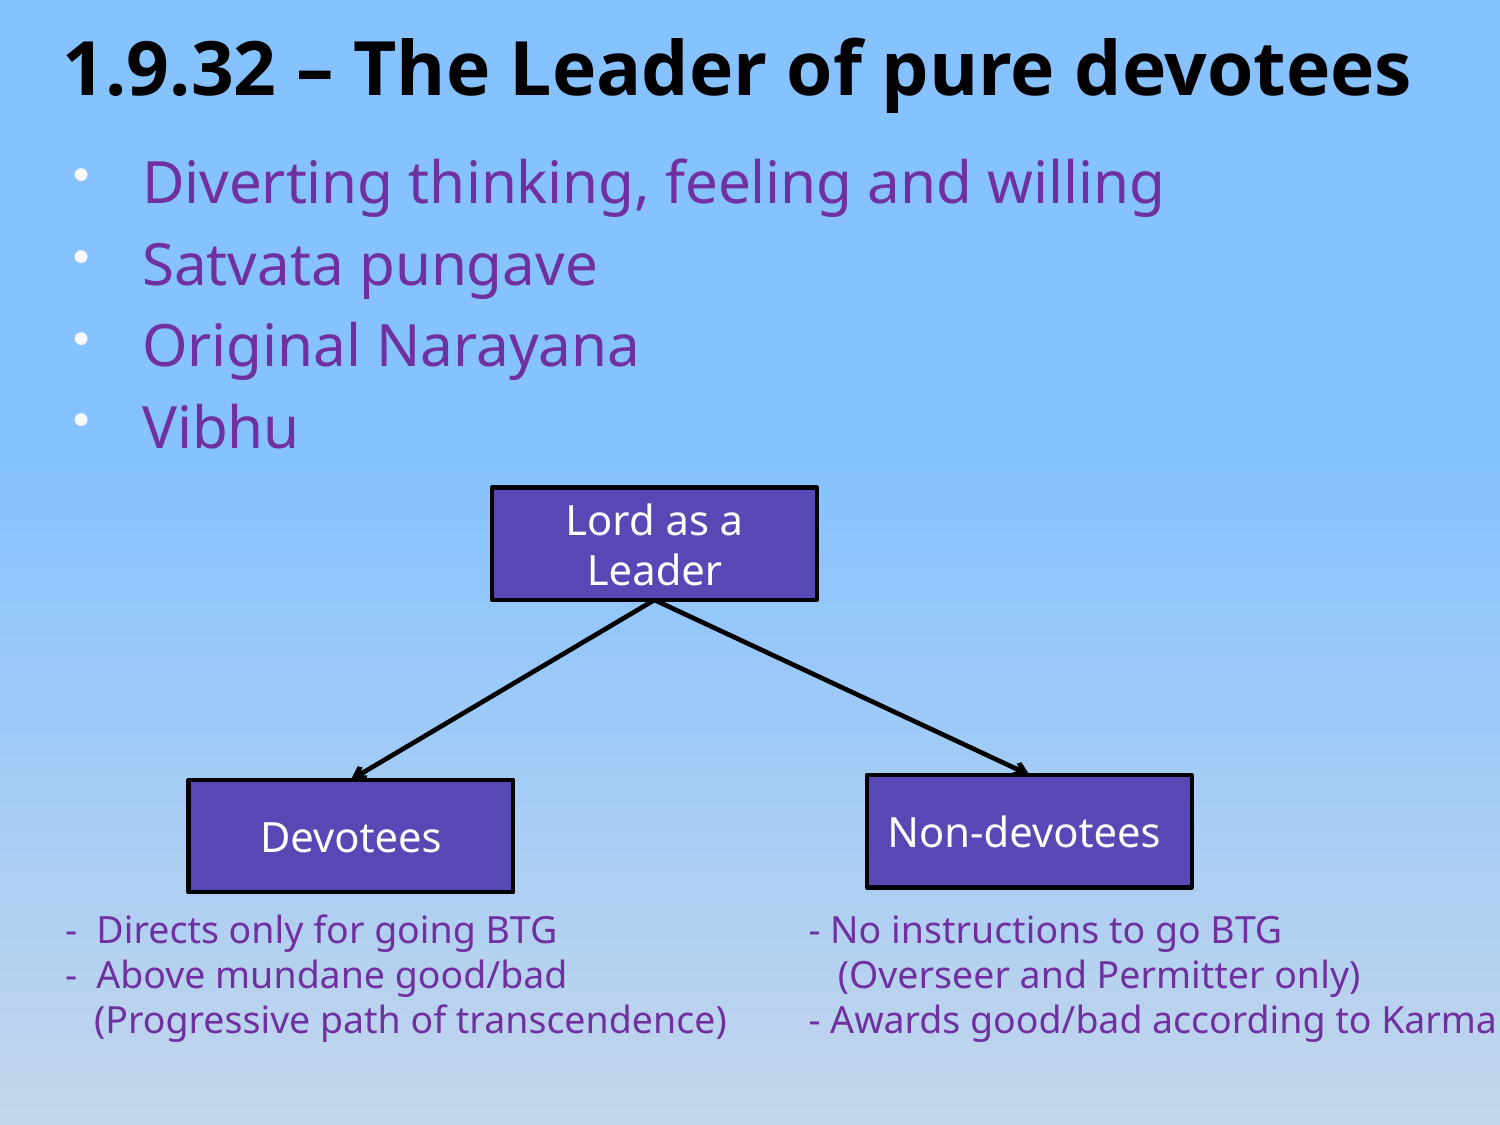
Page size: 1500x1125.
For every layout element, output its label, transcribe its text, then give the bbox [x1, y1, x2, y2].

text_box 1.9.32 – The Leader of pure devotees [24, 12, 1475, 113]
text_box Diverting thinking, feeling and willing Satvata pungave Original Narayana Vibhu [37, 137, 1463, 463]
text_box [654, 599, 1030, 776]
text_box Lord as a Leader [490, 485, 819, 598]
text_box - Directs only for going BTG - Above mundane good/bad (Progressive path of transcendence) [27, 898, 743, 1049]
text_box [350, 599, 653, 780]
text_box Non-devotees [865, 773, 1194, 890]
text_box - No instructions to go BTG (Overseer and Permitter only) - Awards good/bad according to Karma [771, 898, 1500, 1049]
text_box Devotees [186, 778, 515, 894]
